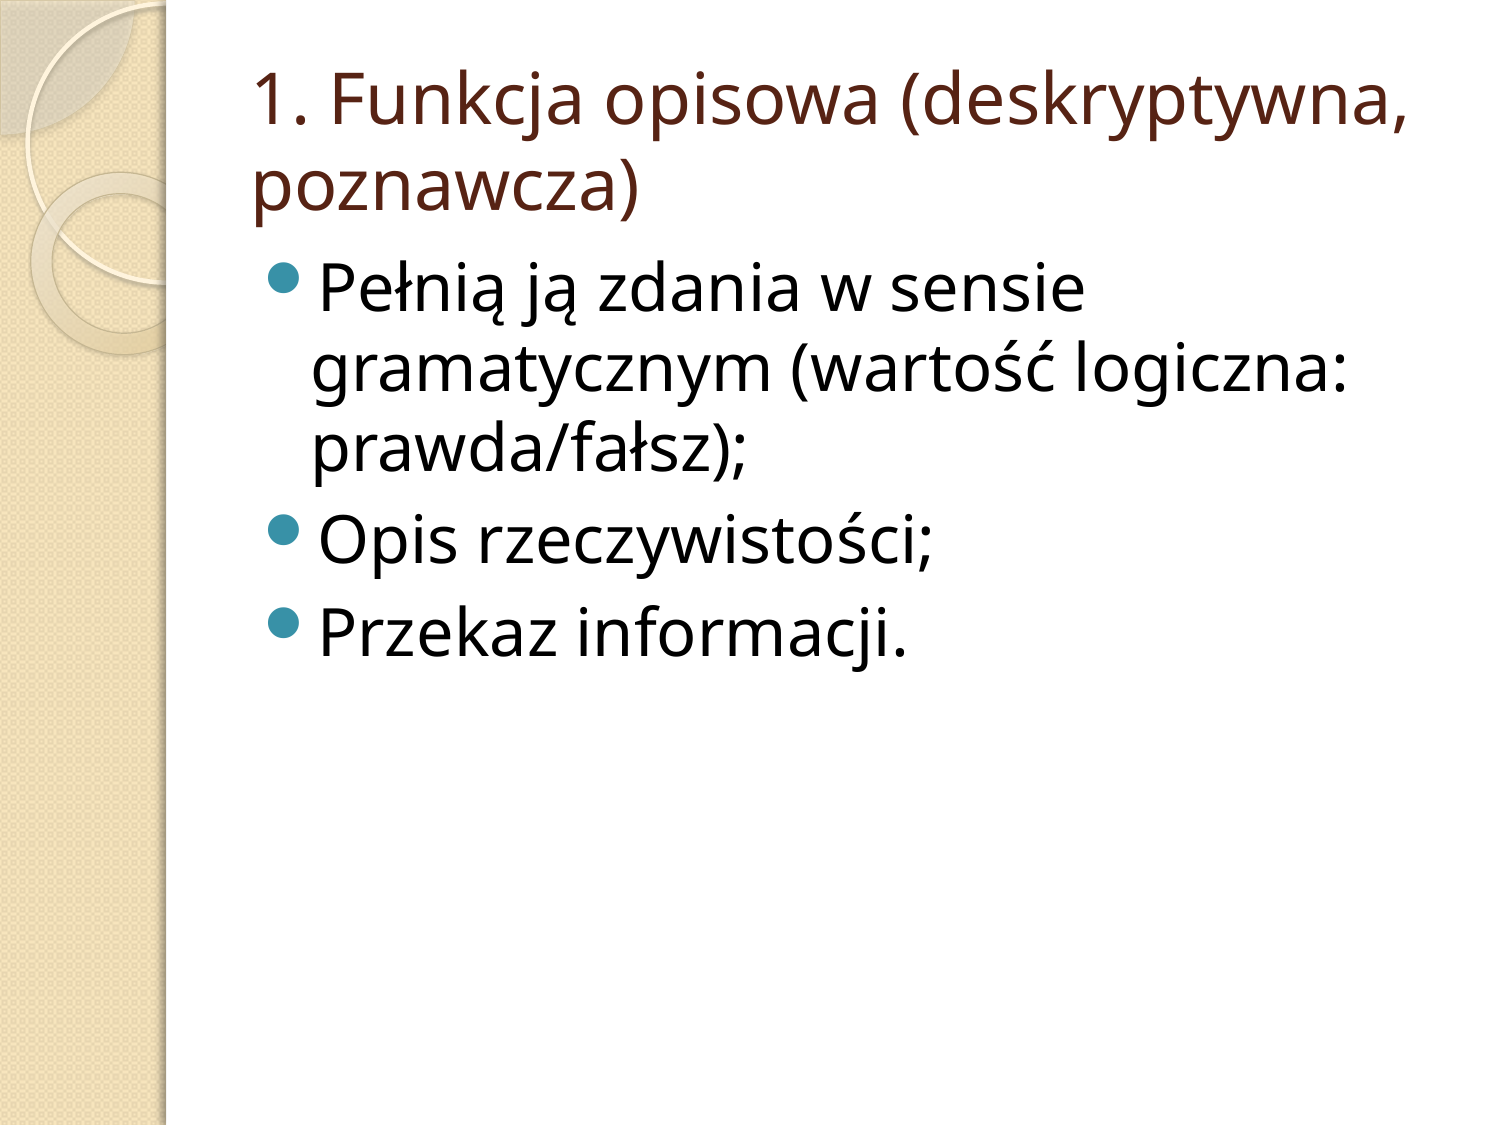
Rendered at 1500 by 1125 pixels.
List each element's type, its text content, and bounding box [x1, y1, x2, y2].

title 1. Funkcja opisowa (deskryptywna, poznawcza) [235, 45, 1466, 233]
list Pełnią ją zdania w sensie gramatycznym (wartość logiczna: prawda/fałsz); Opis rzeczywistości; Przekaz informacji. [235, 237, 1466, 1025]
